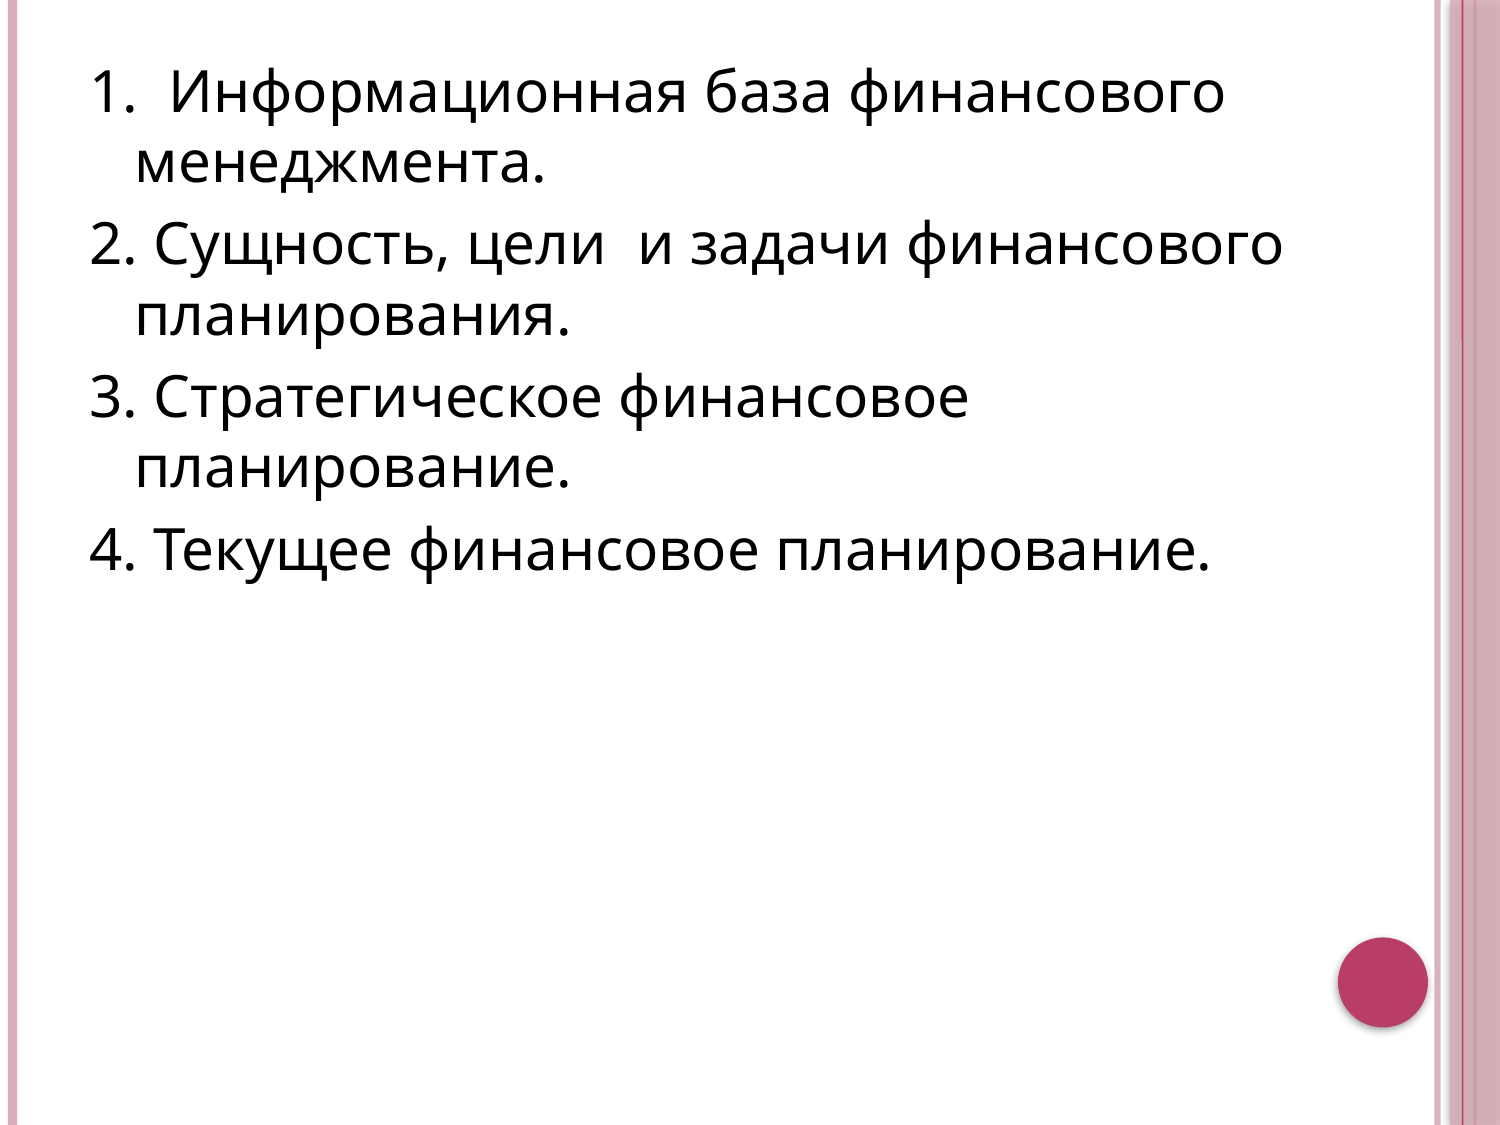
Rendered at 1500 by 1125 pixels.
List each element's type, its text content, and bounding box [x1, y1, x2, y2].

list 1. Информационная база финансового менеджмента. 2. Сущность, цели и задачи финансового планирования. 3. Стратегическое финансовое планирование. 4. Текущее финансовое планирование. [75, 46, 1372, 1062]
